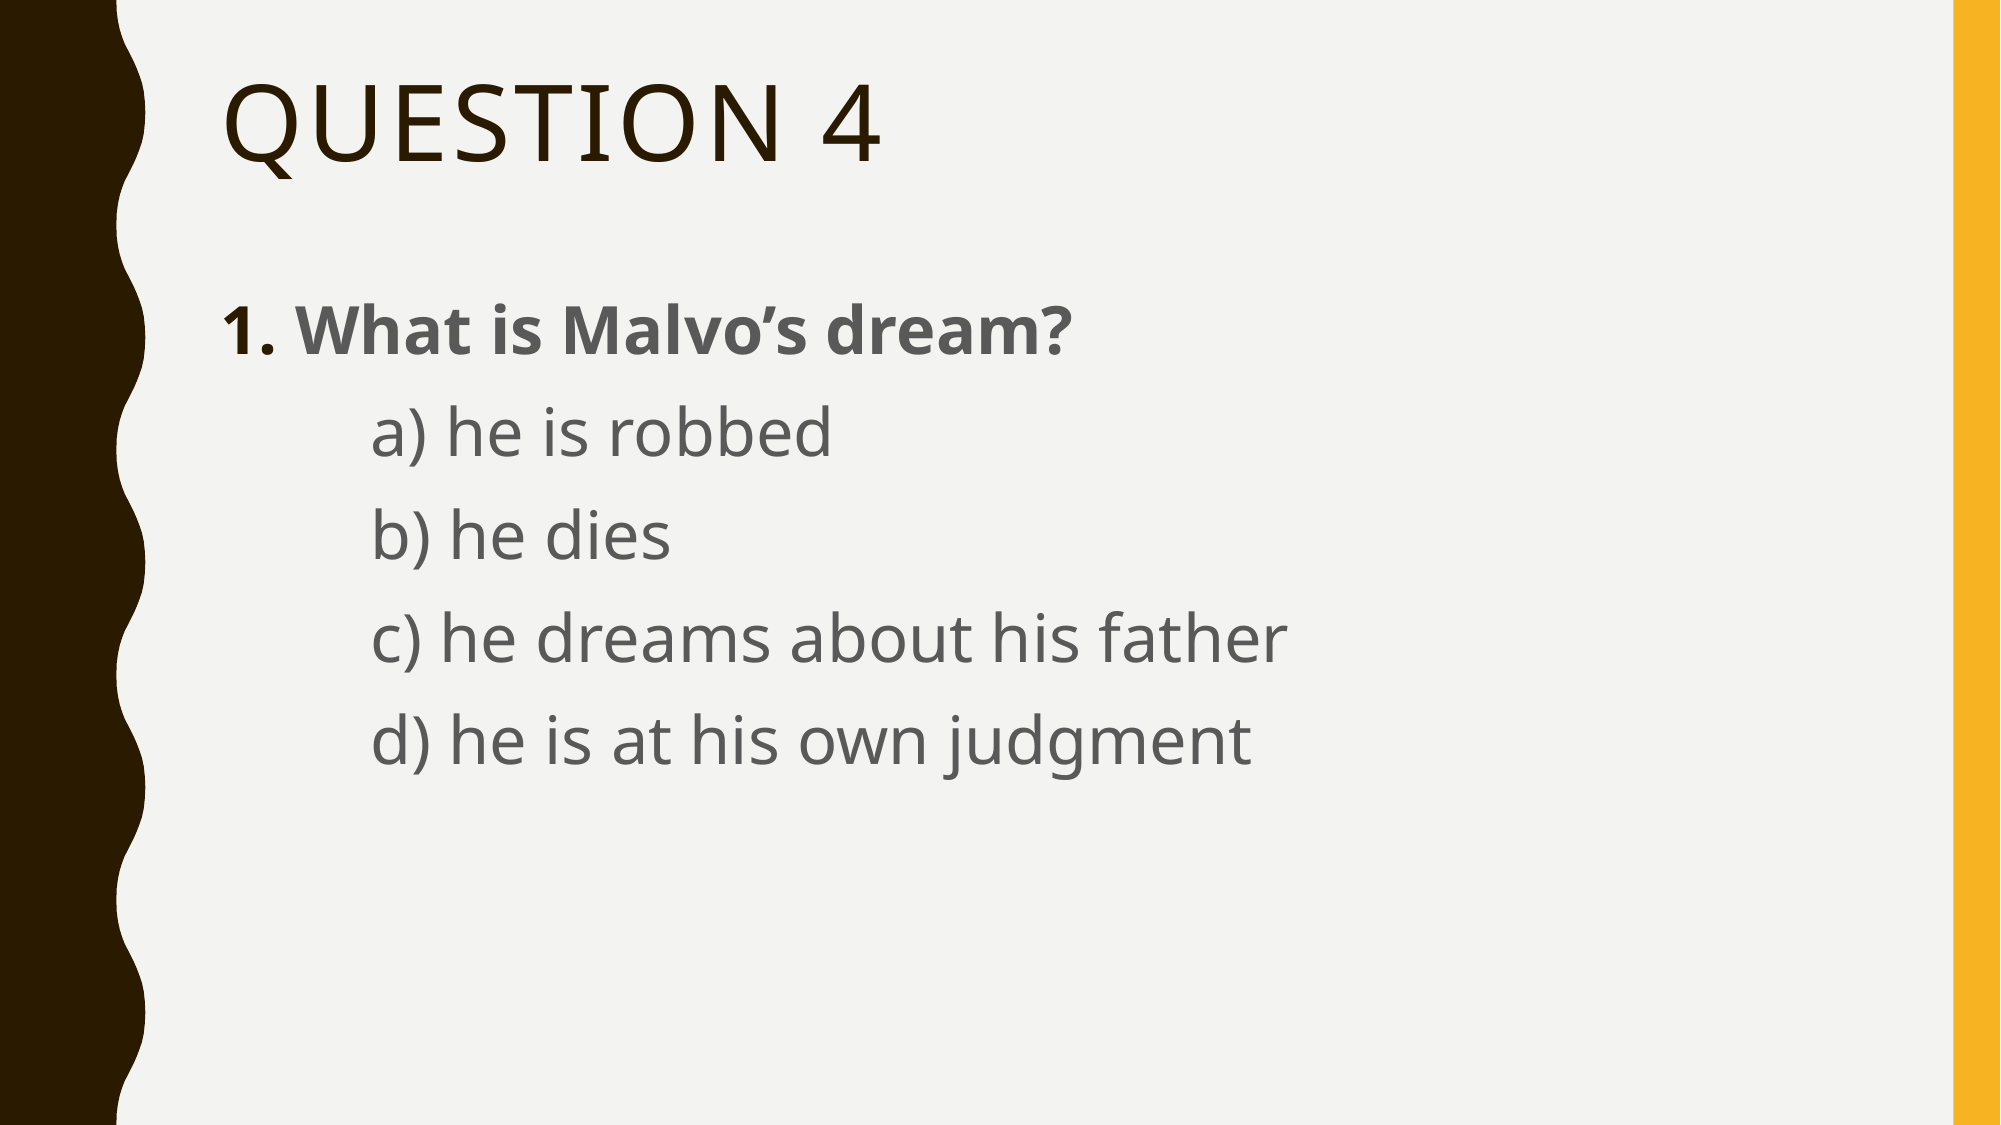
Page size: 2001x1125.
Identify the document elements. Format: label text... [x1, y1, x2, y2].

title Question 4 [205, 62, 1875, 272]
list What is Malvo’s dream? a) he is robbed b) he dies c) he dreams about his father d) he is at his own judgment [205, 272, 1875, 993]
